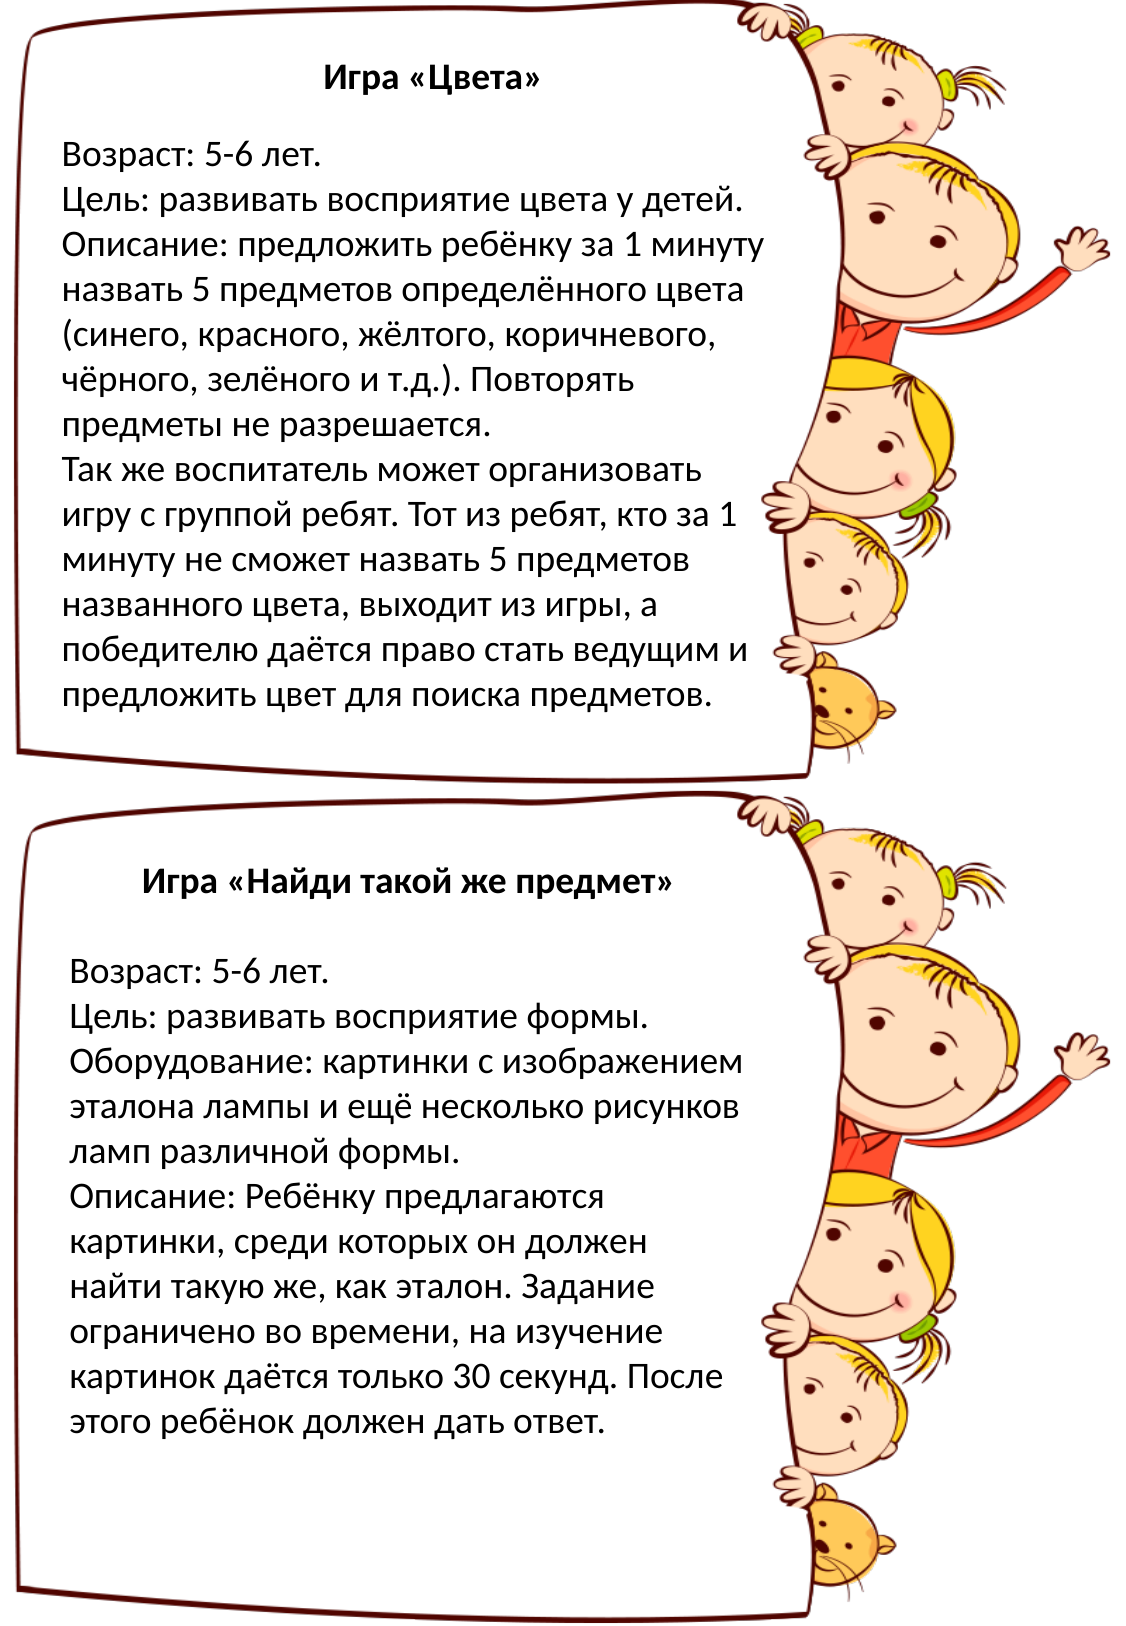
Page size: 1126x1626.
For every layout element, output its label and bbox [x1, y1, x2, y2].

list [0, 0, 1126, 710]
list [0, 710, 1126, 1626]
